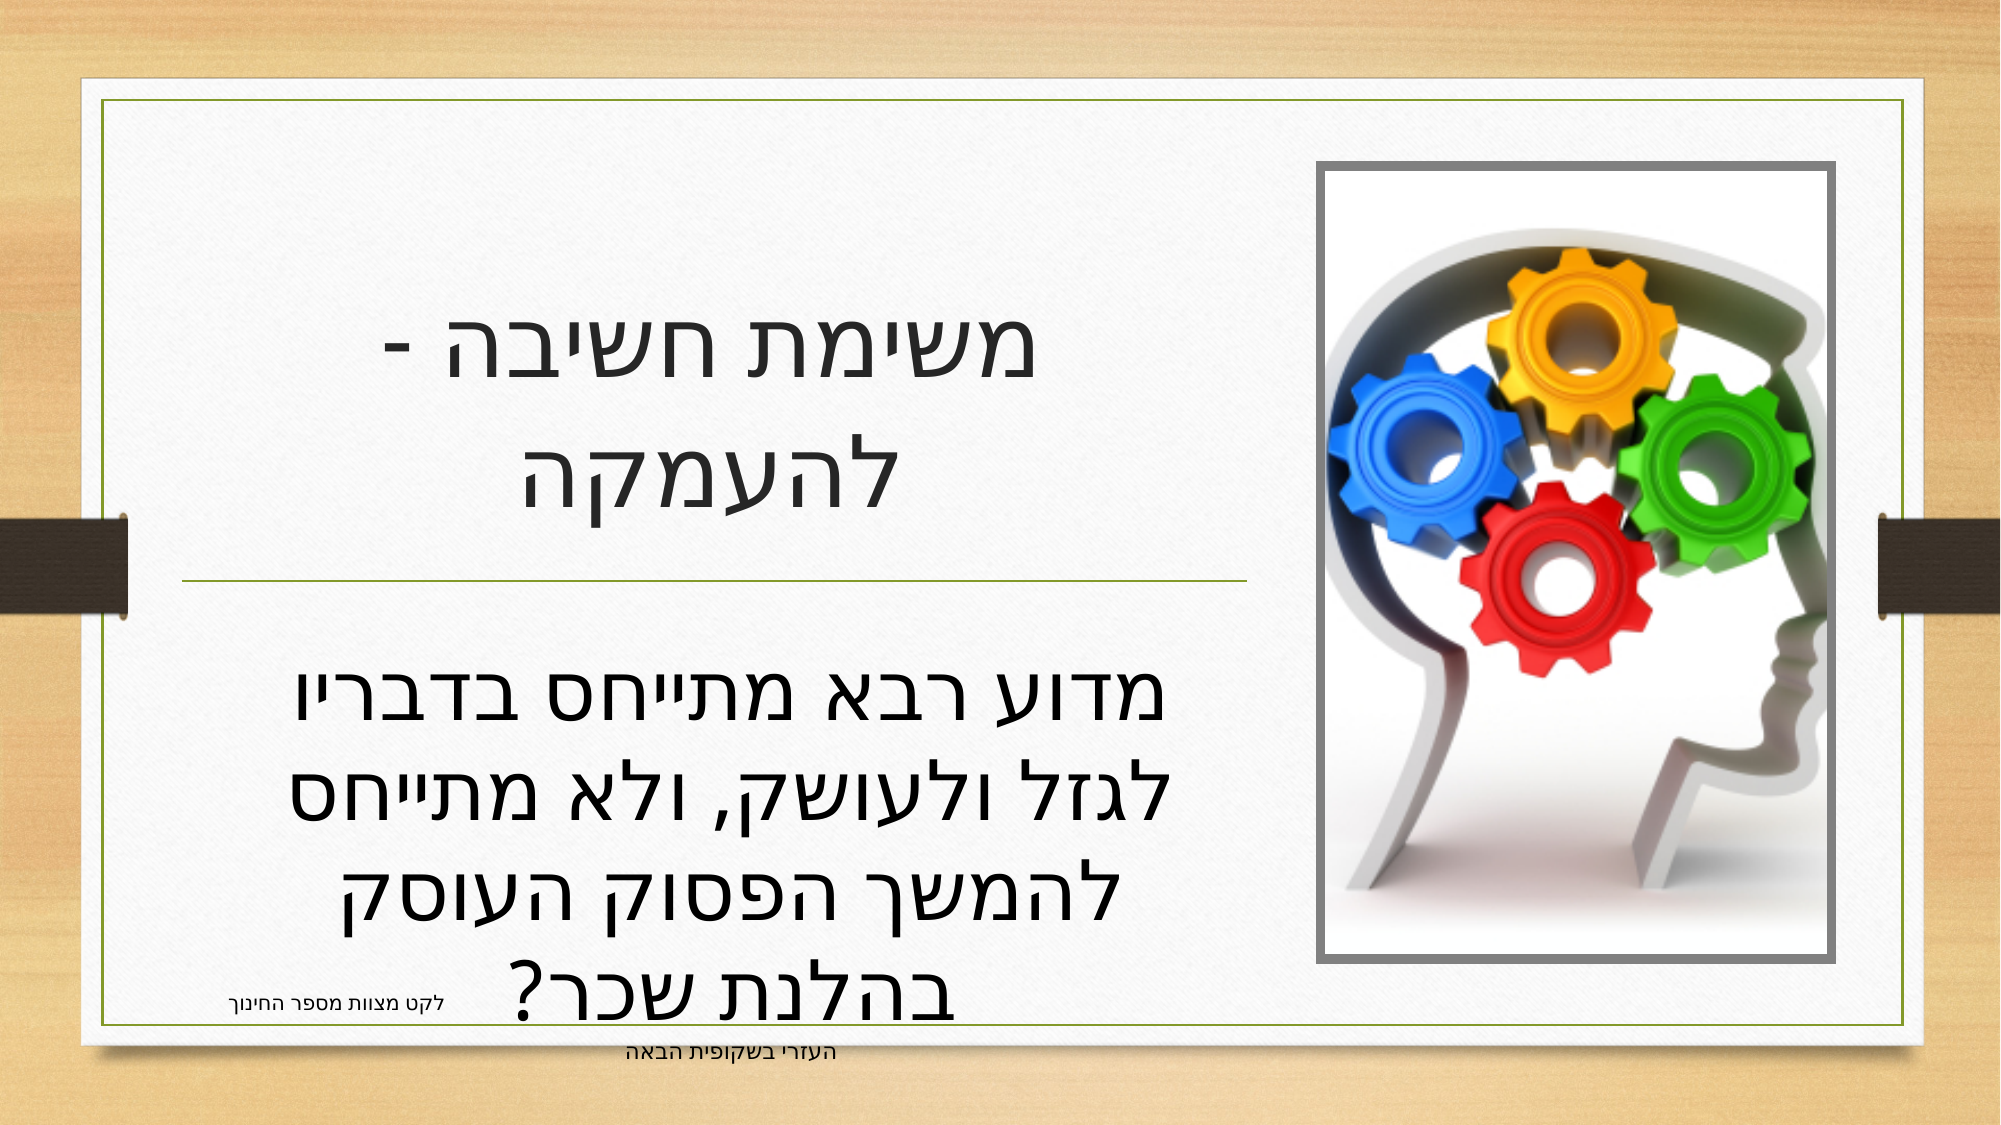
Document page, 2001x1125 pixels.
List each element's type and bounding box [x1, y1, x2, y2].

picture [1324, 170, 1828, 955]
text_box [0, 0, 2000, 1125]
